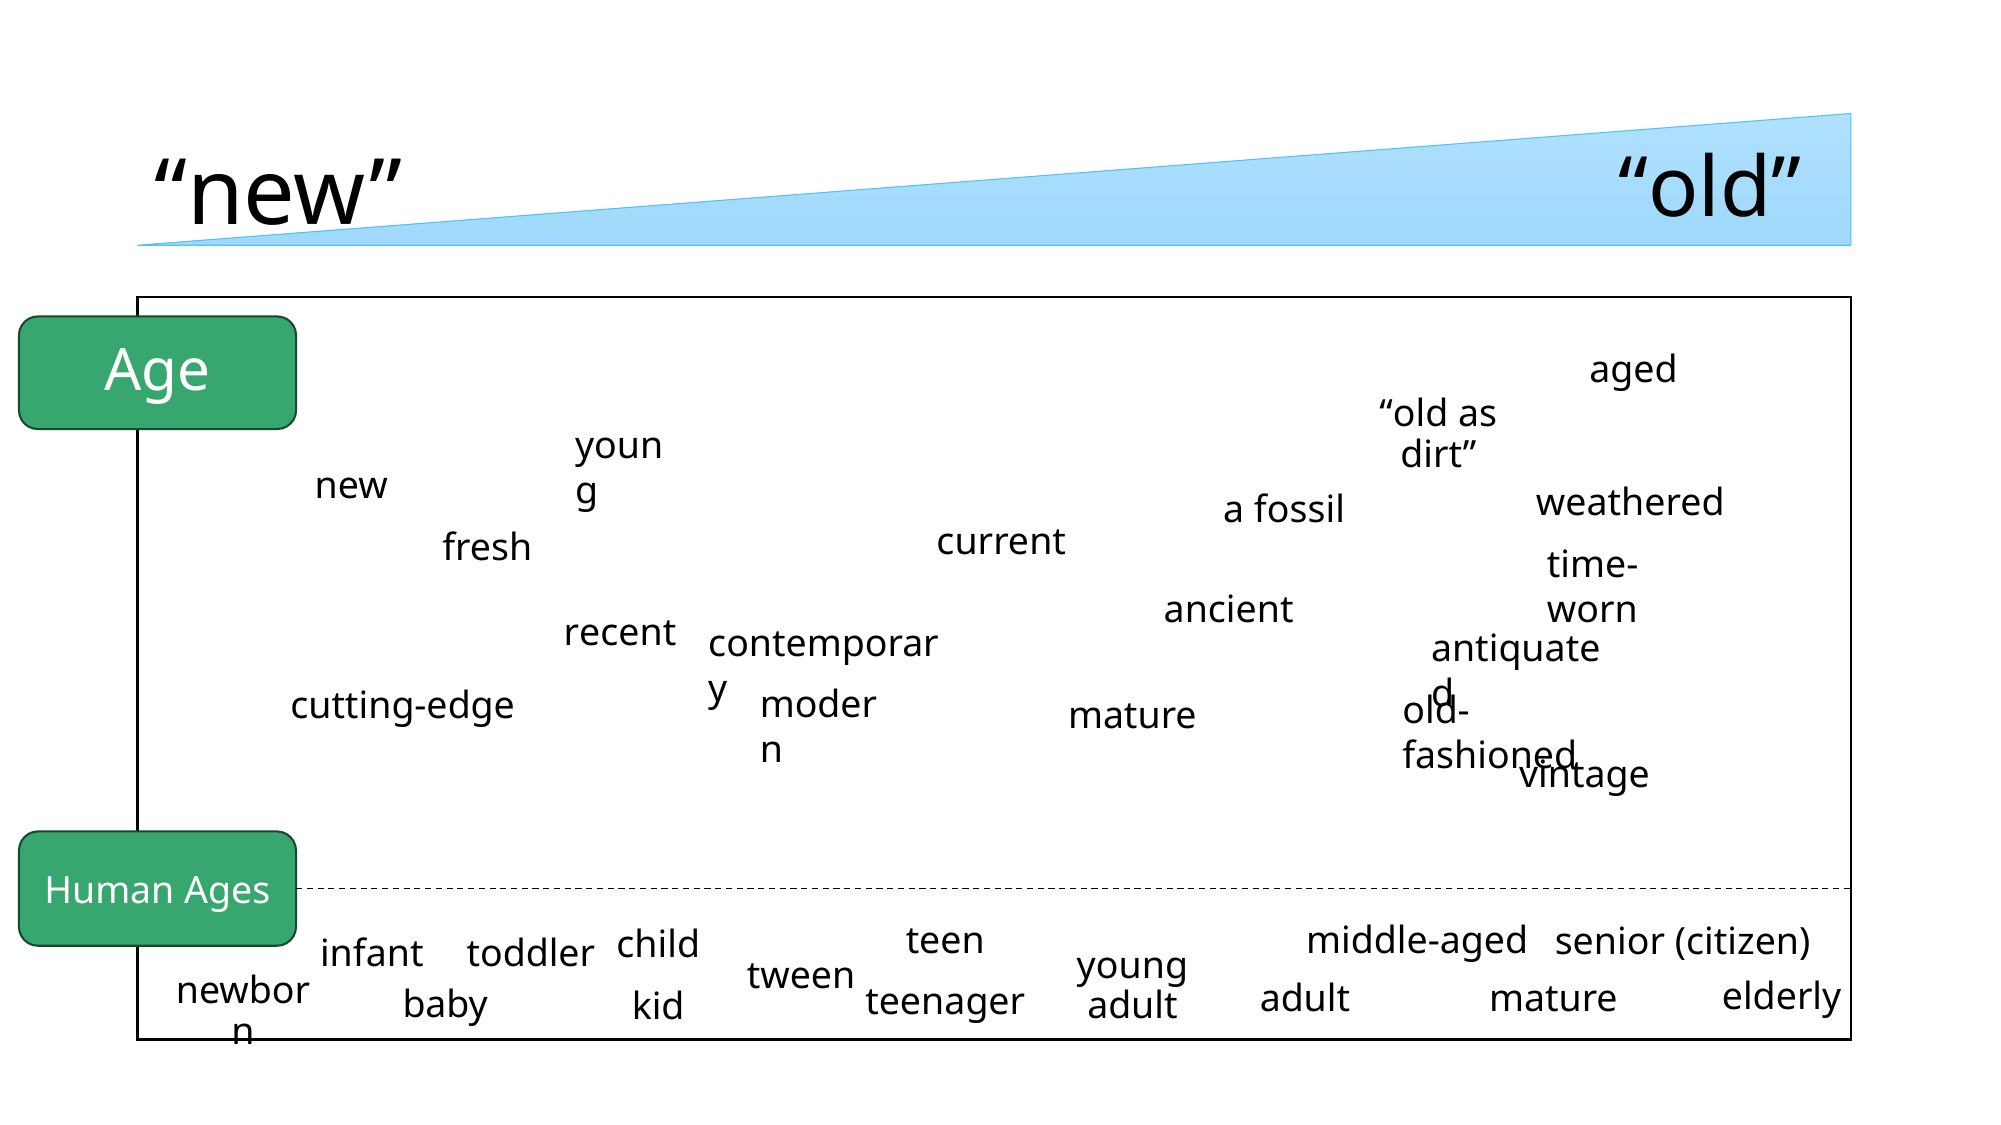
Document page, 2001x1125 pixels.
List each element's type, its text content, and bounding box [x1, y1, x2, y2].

text_box tween [721, 948, 842, 1006]
text_box a fossil [1198, 482, 1370, 543]
text_box weathered [1521, 470, 1753, 531]
text_box new [300, 453, 409, 514]
text_box recent [549, 600, 694, 661]
text_box old-fashioned [1387, 678, 1655, 784]
text_box cutting-edge [275, 673, 535, 734]
text_box young [560, 413, 700, 519]
list “new” [137, 137, 420, 245]
text_box current [921, 510, 1086, 570]
text_box child kid [578, 917, 739, 1038]
text_box time-worn [1532, 532, 1742, 637]
text_box antiquated [1416, 616, 1626, 722]
text_box adult [1229, 971, 1381, 1034]
text_box young adult [1013, 938, 1252, 1002]
text_box teen teenager [842, 913, 1049, 1038]
list infant [292, 926, 451, 984]
text_box vintage [1504, 743, 1671, 803]
text_box ancient [1137, 582, 1320, 643]
text_box modern [745, 717, 909, 777]
text_box contemporary [693, 611, 961, 717]
text_box senior (citizen) [1534, 914, 1832, 978]
text_box mature [1471, 971, 1636, 1034]
text_box newborn [154, 964, 332, 1022]
text_box Human Ages [17, 830, 298, 947]
text_box toddler [451, 926, 578, 984]
text_box middle-aged [1288, 913, 1546, 977]
text_box aged [1574, 337, 1700, 398]
text_box baby [365, 977, 525, 1035]
text_box elderly [1699, 969, 1864, 1032]
text_box “old as dirt” [1326, 387, 1551, 448]
list “old” [1569, 136, 1851, 244]
text_box fresh [427, 515, 550, 576]
text_box mature [1050, 689, 1215, 752]
list Age [19, 332, 297, 413]
